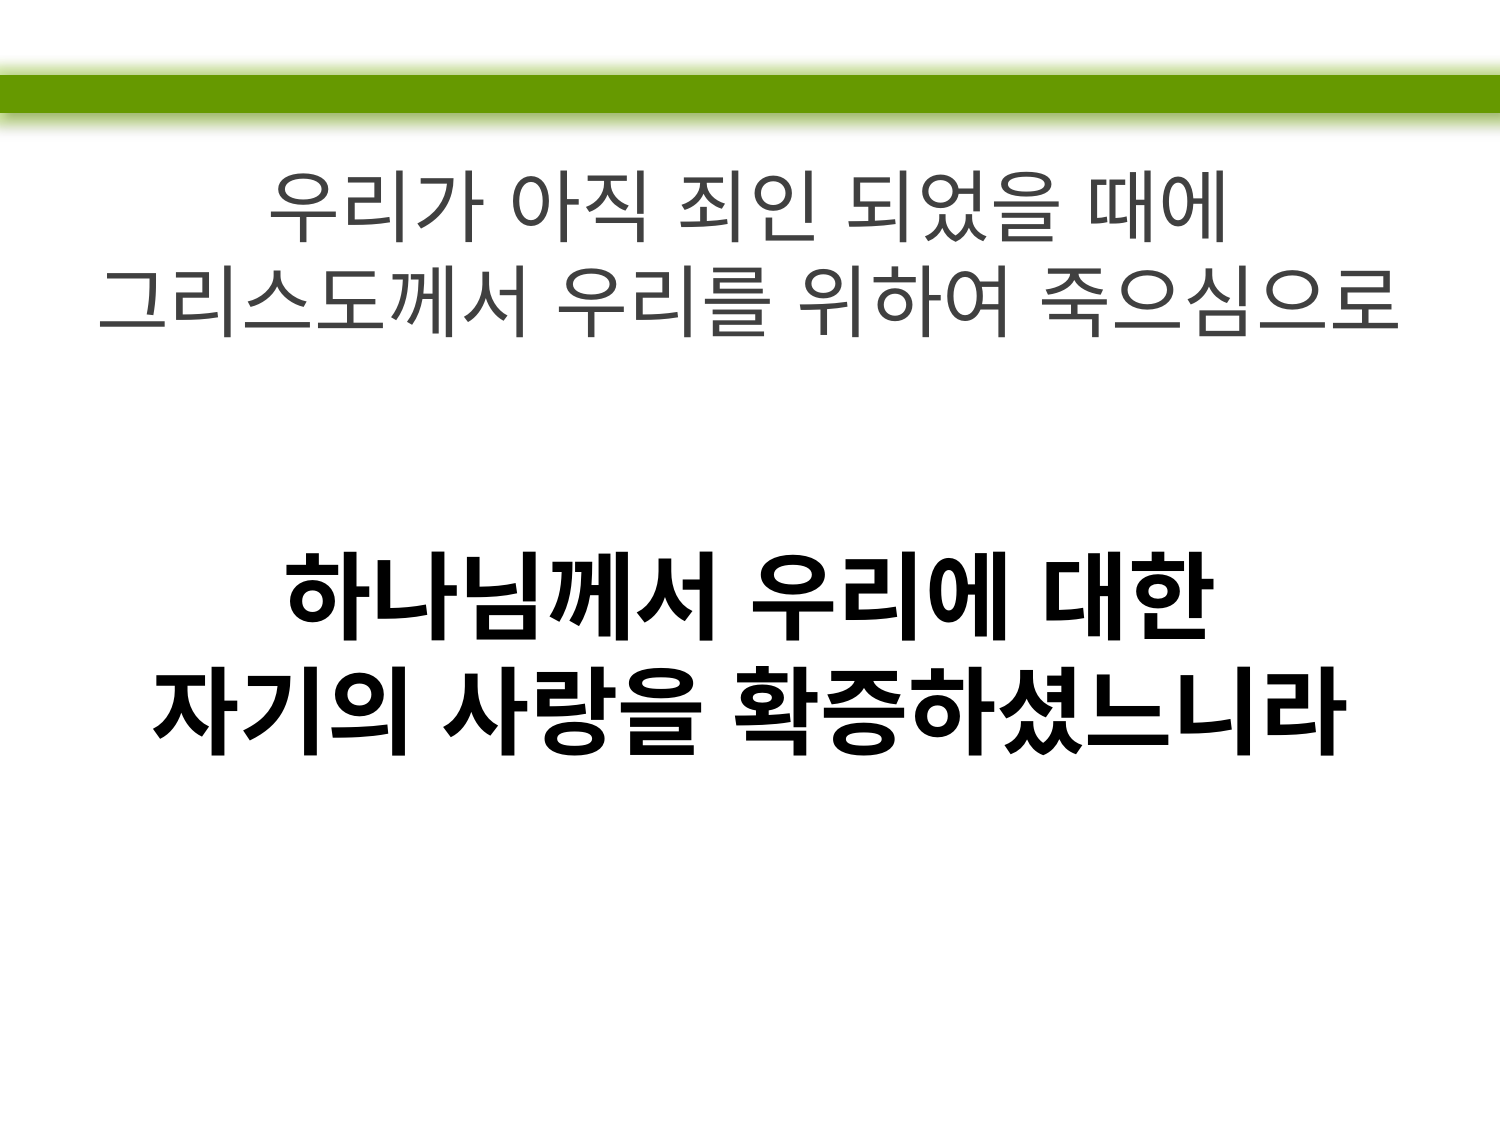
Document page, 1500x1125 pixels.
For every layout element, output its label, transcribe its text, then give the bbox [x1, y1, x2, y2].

text_box 하나님께서 우리에 대한 자기의 사랑을 확증하셨느니라 [0, 529, 1500, 775]
text_box [0, 75, 1500, 113]
text_box 우리가 아직 죄인 되었을 때에 그리스도께서 우리를 위하여 죽으심으로 [0, 149, 1500, 355]
